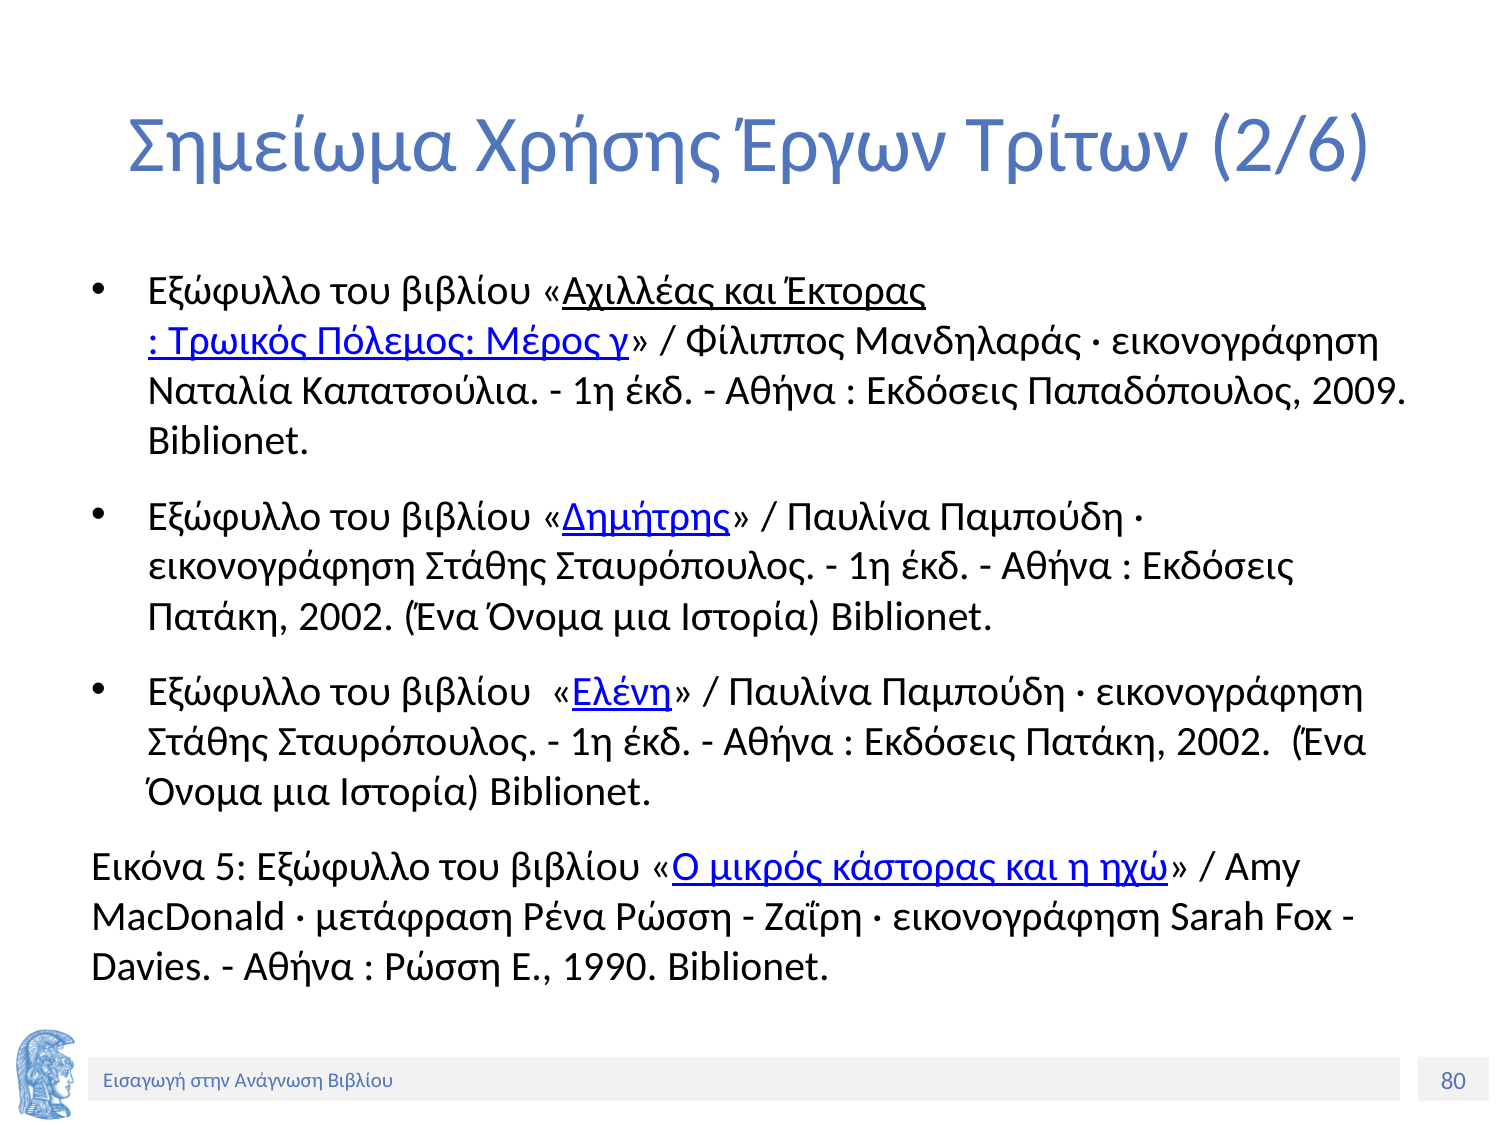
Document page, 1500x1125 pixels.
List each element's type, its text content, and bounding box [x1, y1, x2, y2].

list Εξώφυλλο του βιβλίου «Αχιλλέας και Έκτορας : Τρωικός Πόλεμος: Μέρος γ» / Φίλιππος Μανδηλαράς · εικονογράφηση Ναταλία Καπατσούλια. - 1η έκδ. - Αθήνα : Εκδόσεις Παπαδόπουλος, 2009. Biblionet. Εξώφυλλο του βιβλίου «Δημήτρης» / Παυλίνα Παμπούδη · εικονογράφηση Στάθης Σταυρόπουλος. - 1η έκδ. - Αθήνα : Εκδόσεις Πατάκη, 2002. (Ένα Όνομα μια Ιστορία) Biblionet. Εξώφυλλο του βιβλίου «Ελένη» / Παυλίνα Παμπούδη · εικονογράφηση Στάθης Σταυρόπουλος. - 1η έκδ. - Αθήνα : Εκδόσεις Πατάκη, 2002. (Ένα Όνομα μια Ιστορία) Biblionet. Εικόνα 5: Εξώφυλλο του βιβλίου «Ο μικρός κάστορας και η ηχώ» / Amy MacDonald · μετάφραση Ρένα Ρώσση - Ζαΐρη · εικονογράφηση Sarah Fox - Davies. - Αθήνα : Ρώσση Ε., 1990. Biblionet. [76, 255, 1427, 998]
picture [9, 1026, 81, 1120]
title Σημείωμα Χρήσης Έργων Τρίτων (2/6) [75, 45, 1425, 233]
